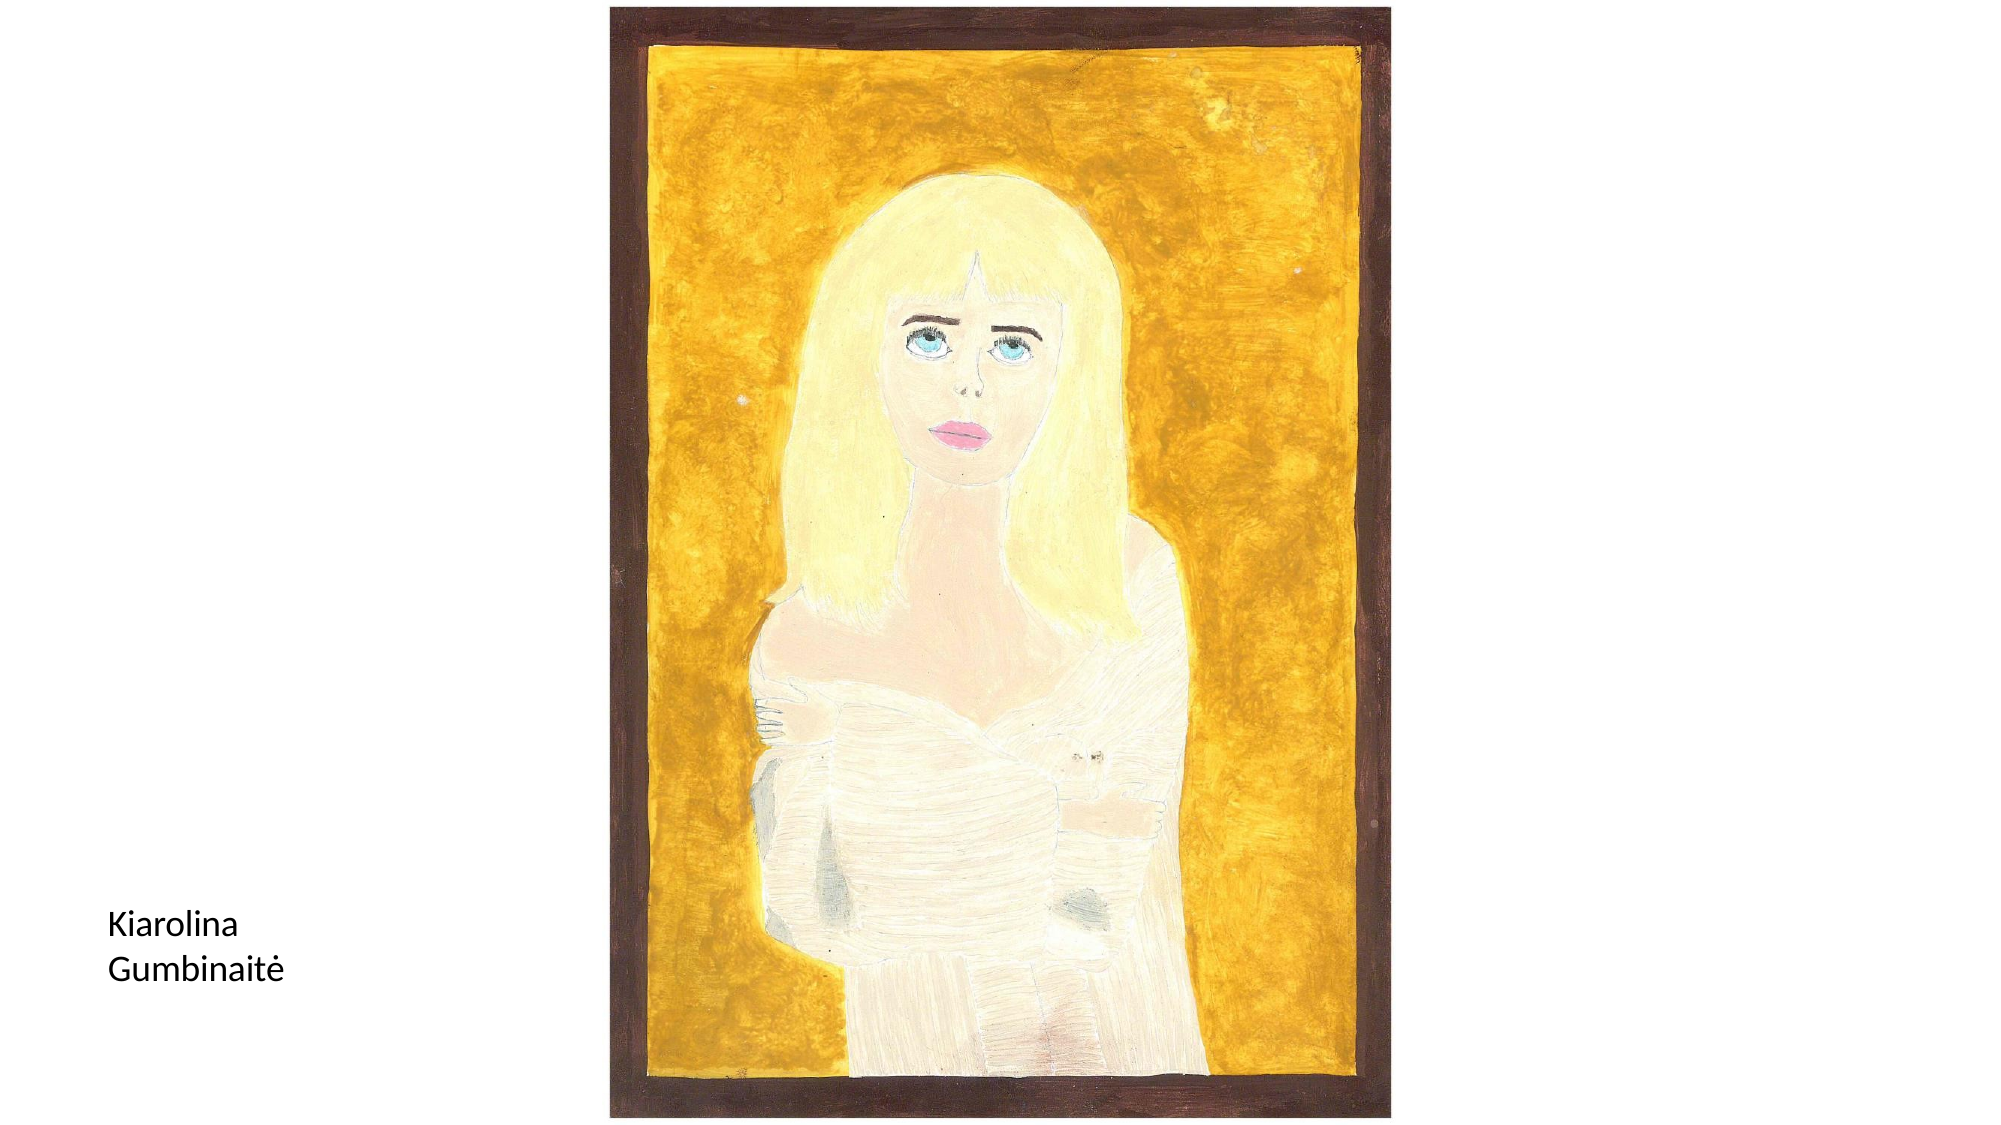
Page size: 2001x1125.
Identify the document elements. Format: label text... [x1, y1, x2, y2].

text_box Kiarolina Gumbinaitė [105, 897, 289, 990]
picture [601, 0, 1396, 1125]
